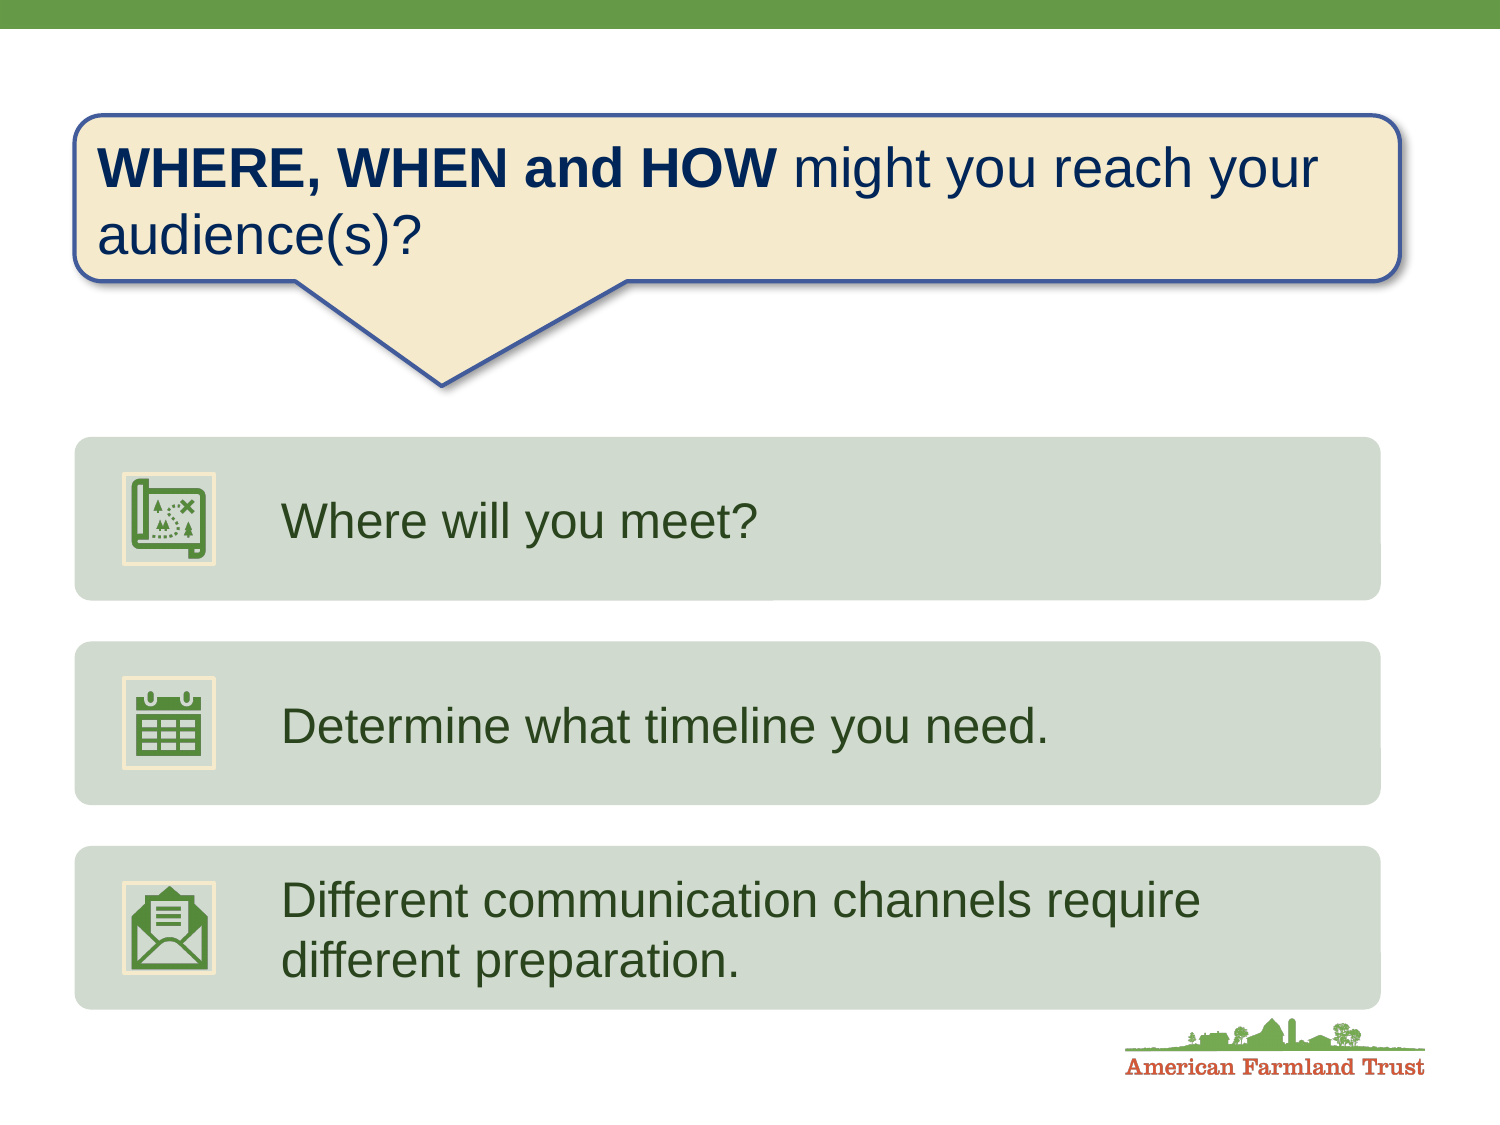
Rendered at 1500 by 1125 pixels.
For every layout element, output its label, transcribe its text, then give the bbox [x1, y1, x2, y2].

picture [1125, 1018, 1425, 1075]
text_box WHERE, WHEN and HOW might you reach your audience(s)? [72, 113, 1402, 388]
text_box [74, 436, 1381, 1010]
